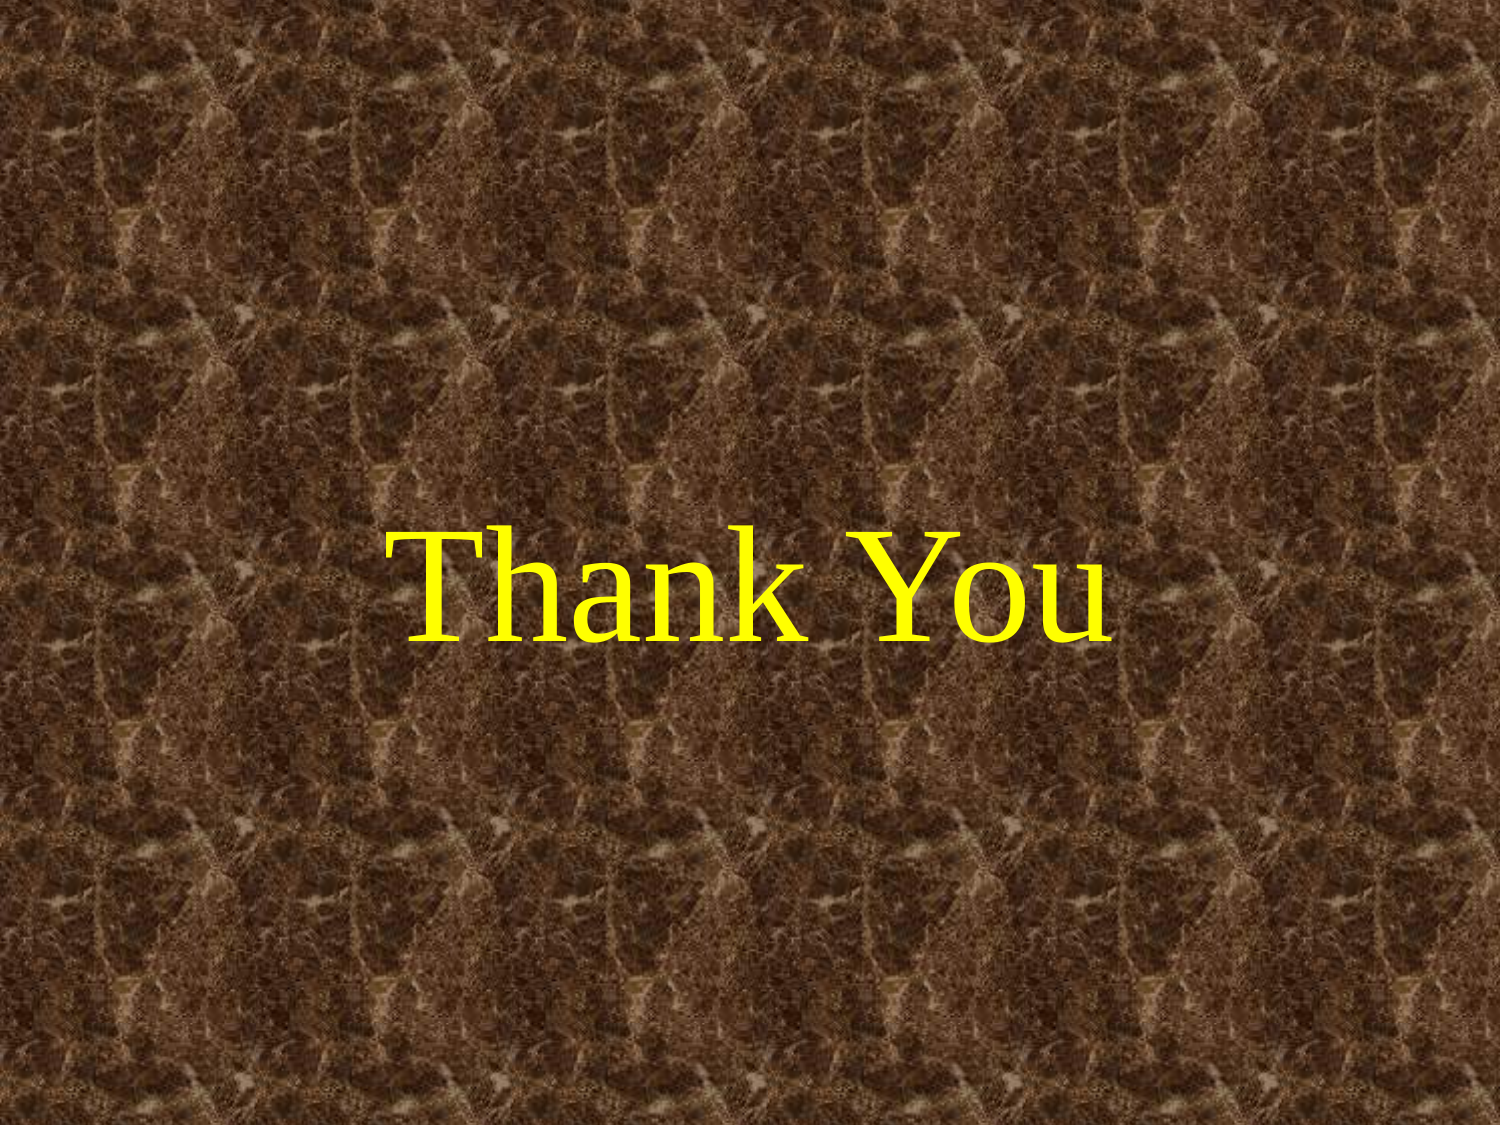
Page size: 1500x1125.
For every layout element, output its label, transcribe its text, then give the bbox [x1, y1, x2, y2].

list Thank You [0, 0, 1500, 1125]
